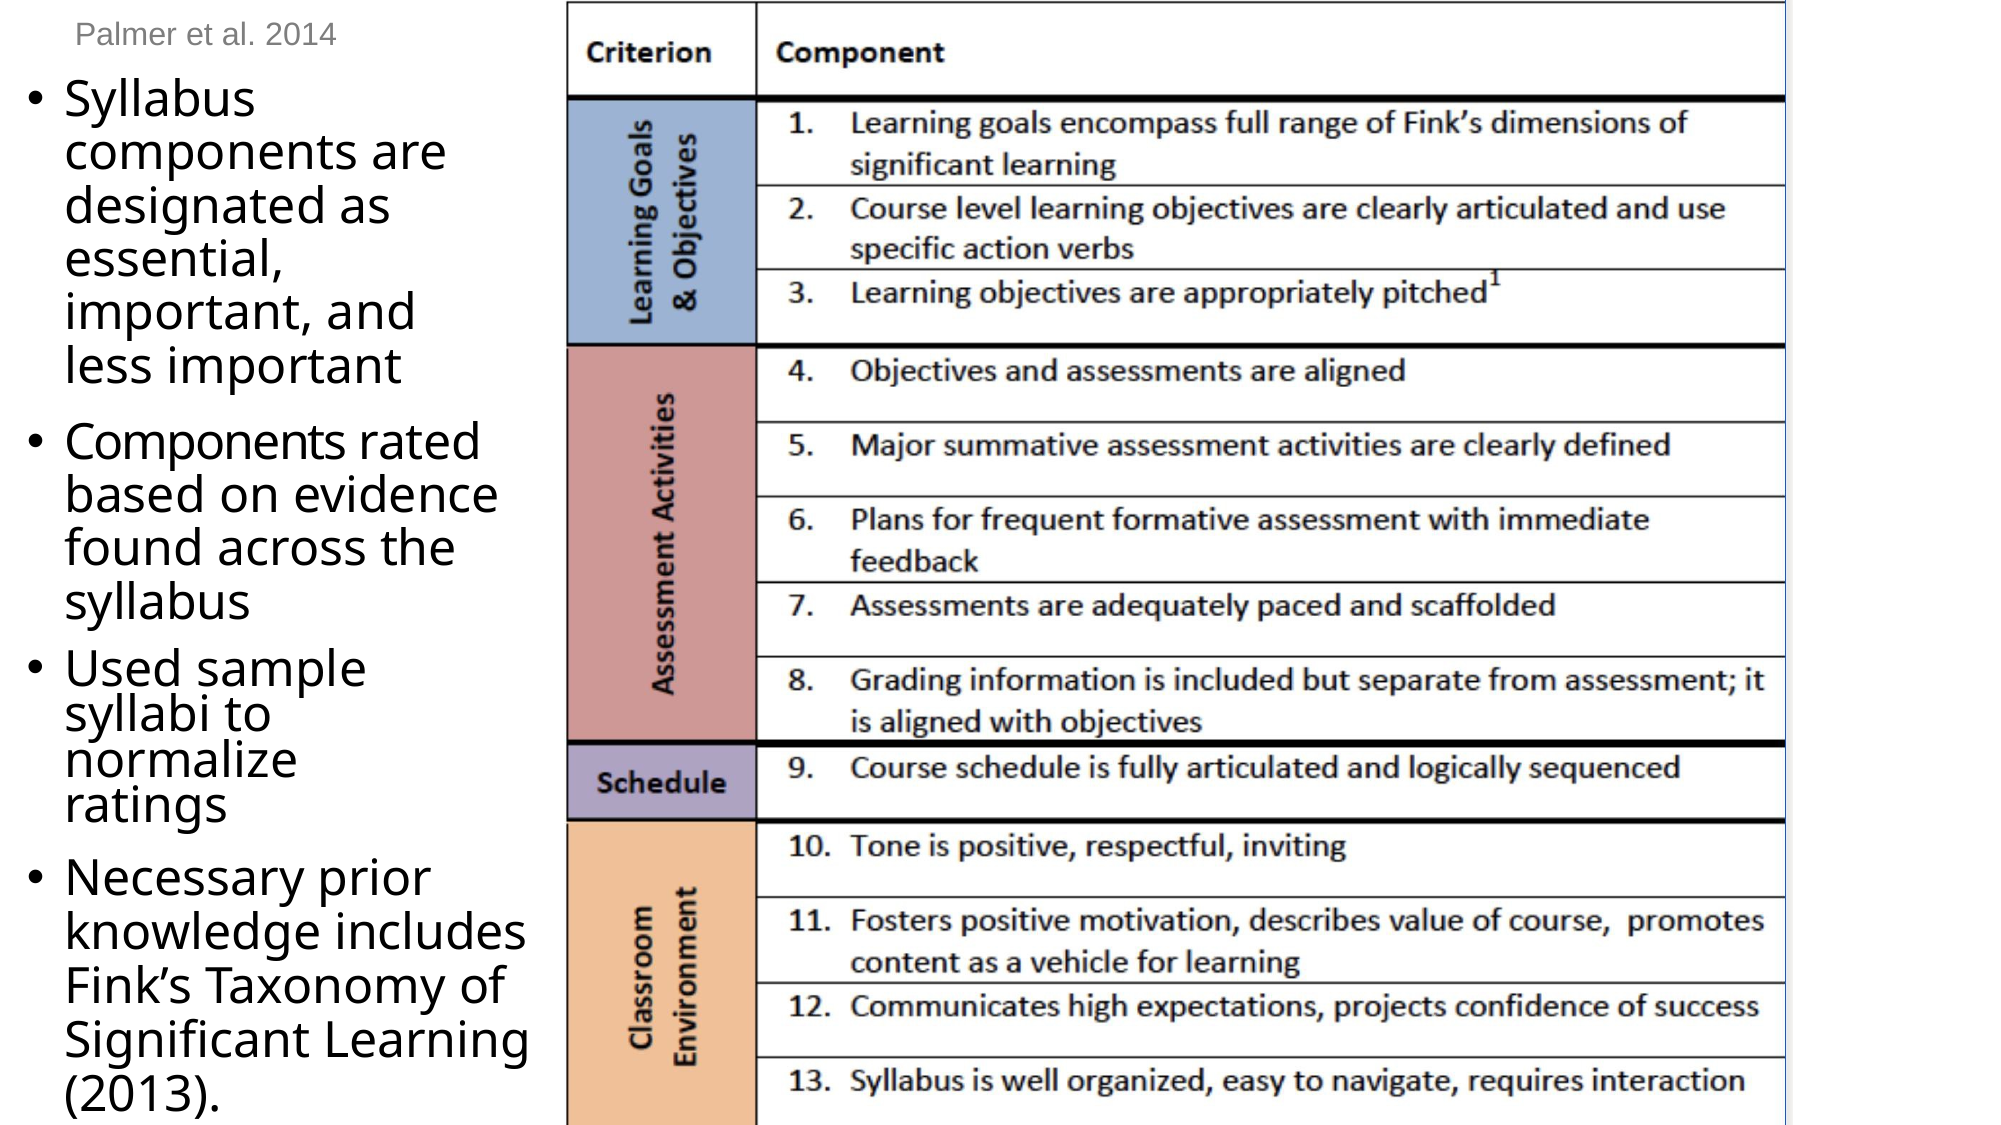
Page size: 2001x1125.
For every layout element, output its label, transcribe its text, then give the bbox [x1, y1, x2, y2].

picture [563, 0, 1793, 1125]
text_box Palmer et al. 2014 Syllabus components are designated as essential, important, and less important Components rated based on evidence found across the syllabus Used sample syllabi to normalize ratings Necessary prior knowledge includes Fink’s Taxonomy of Significant Learning (2013). [24, 10, 558, 1123]
